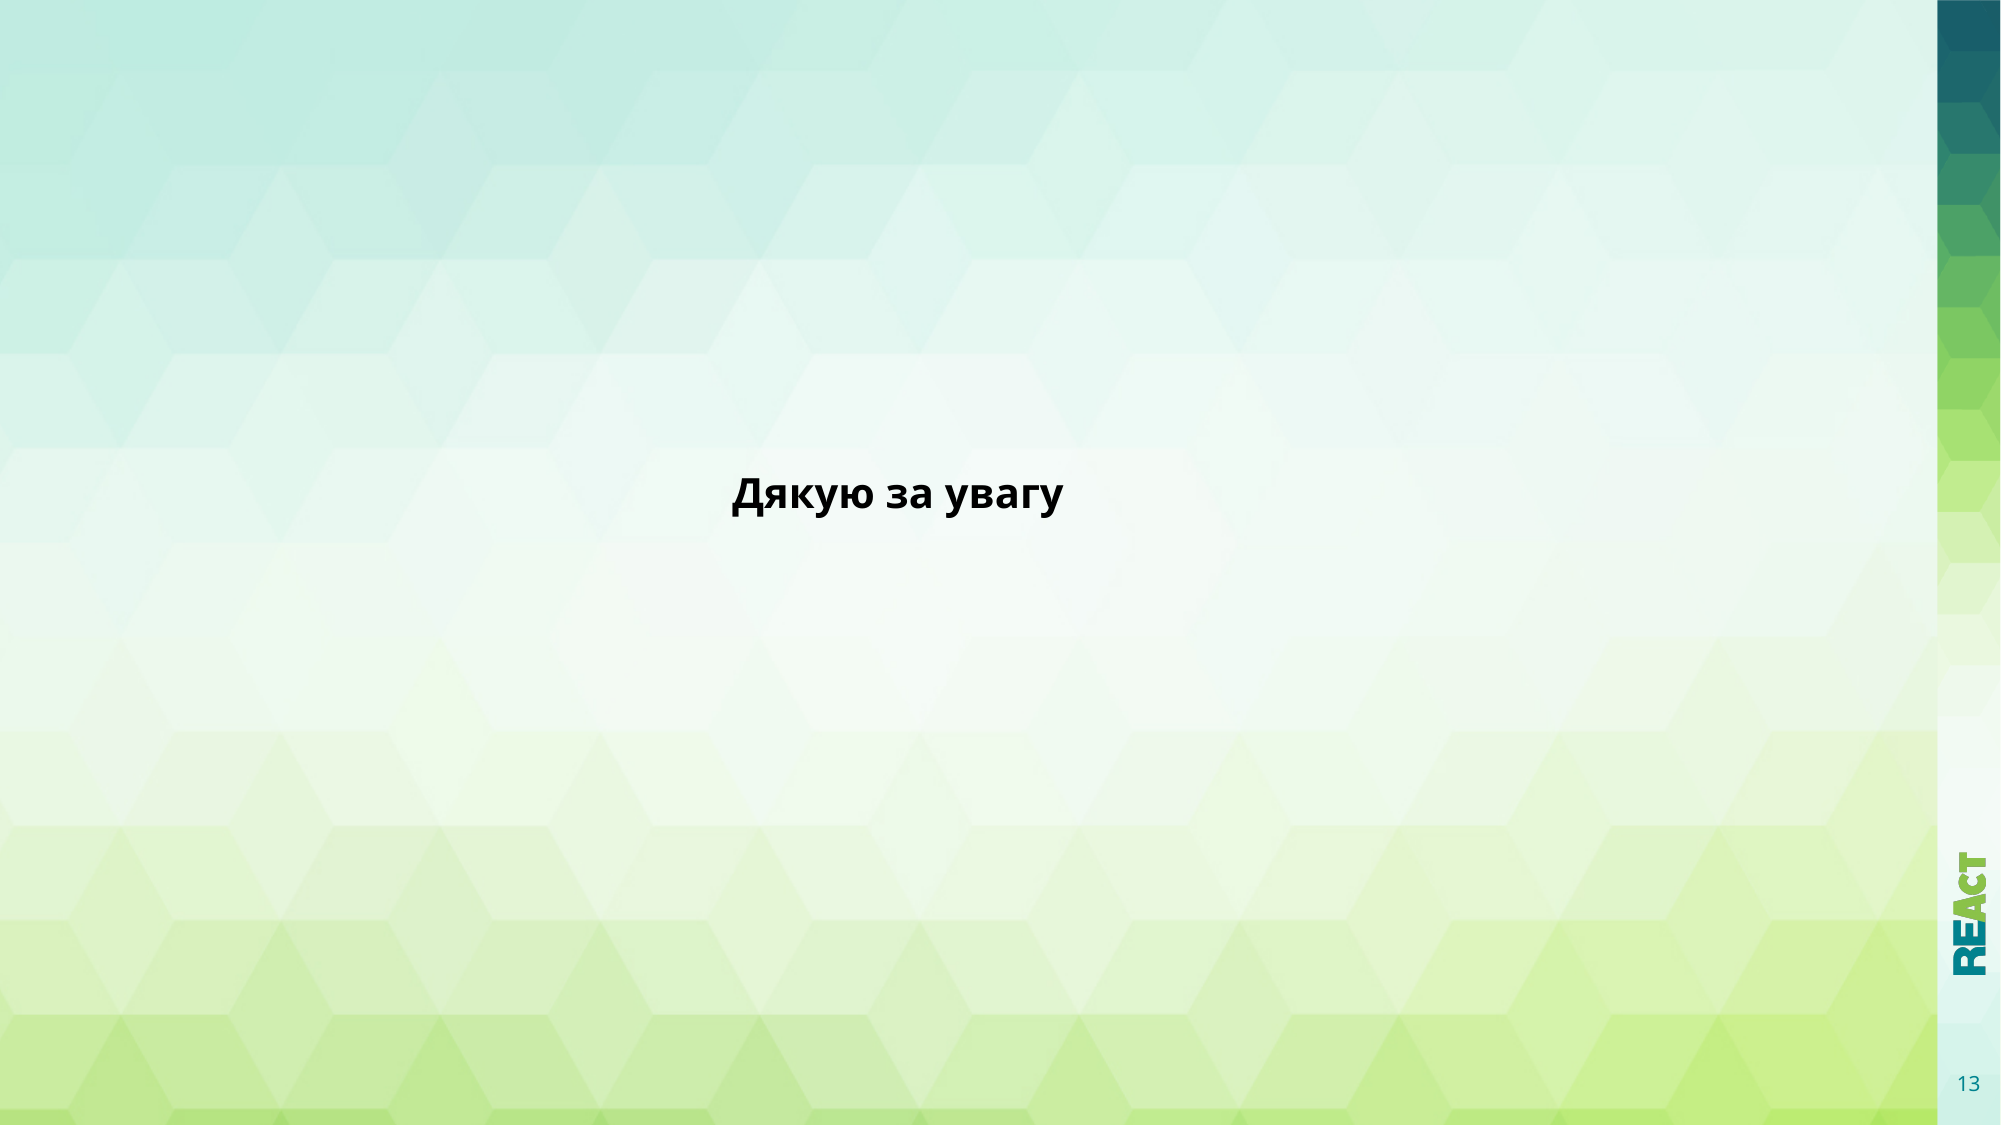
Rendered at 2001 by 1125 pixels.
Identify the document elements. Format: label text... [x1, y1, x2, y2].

list Дякую за увагу [717, 455, 1134, 888]
picture [0, 0, 2001, 1125]
